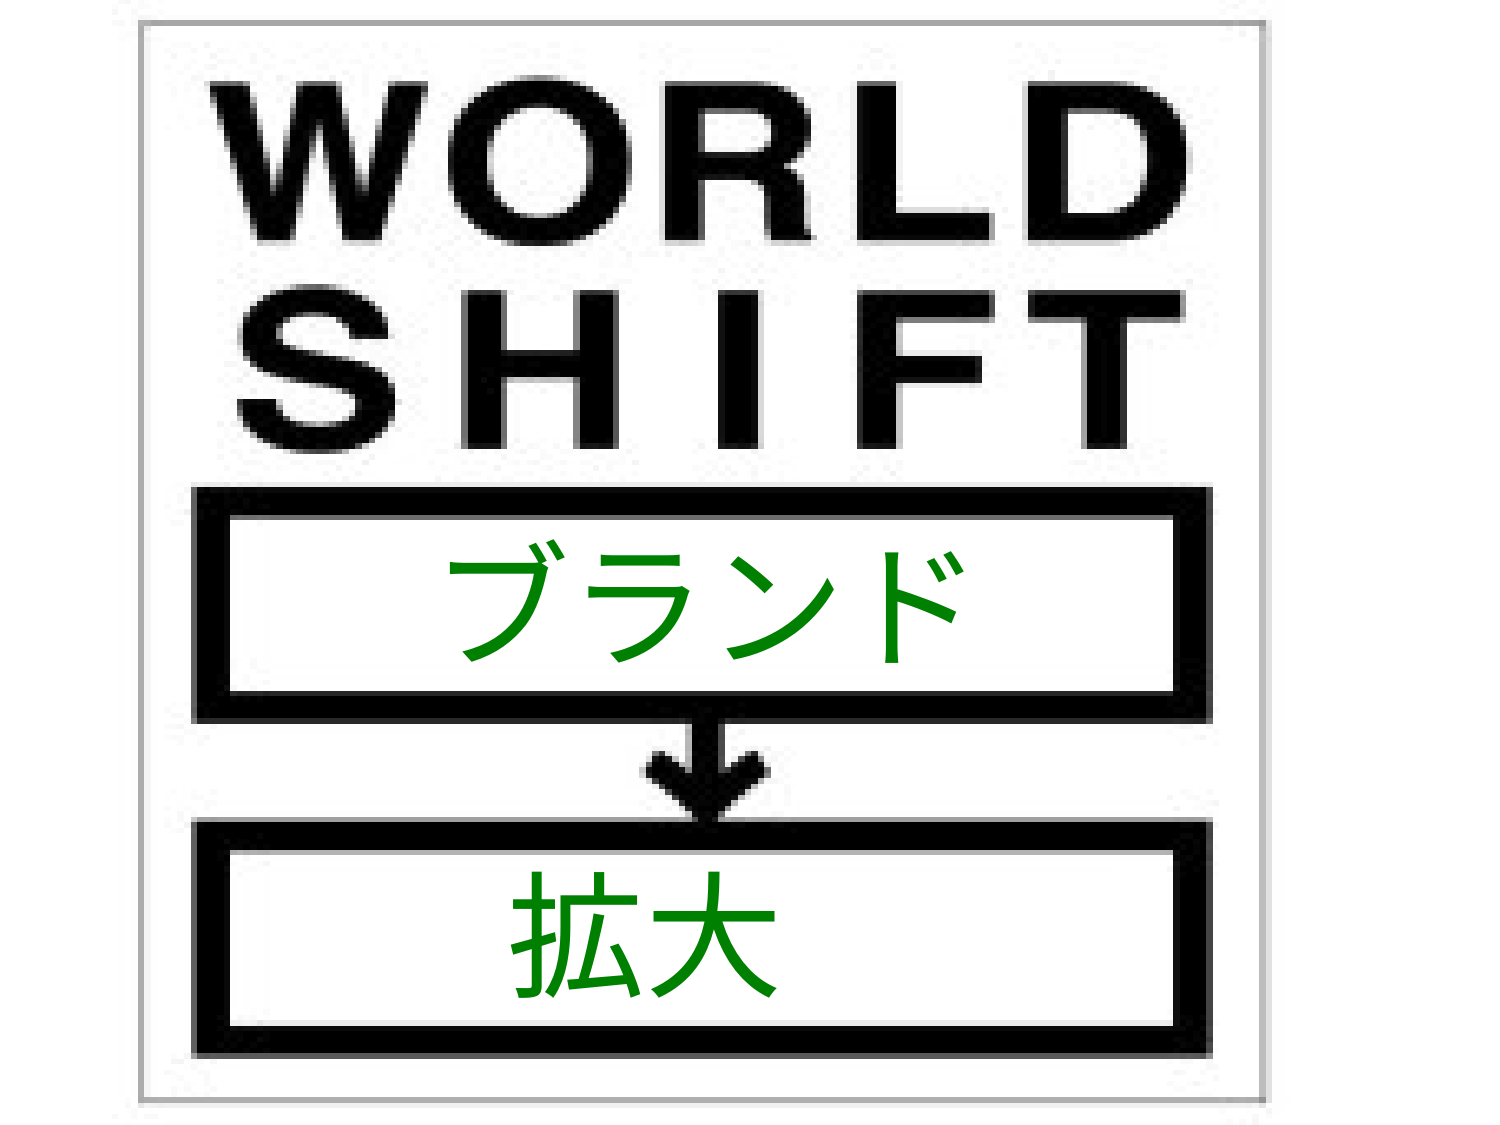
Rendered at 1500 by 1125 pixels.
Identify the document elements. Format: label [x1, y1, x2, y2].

picture [112, 0, 1299, 1125]
